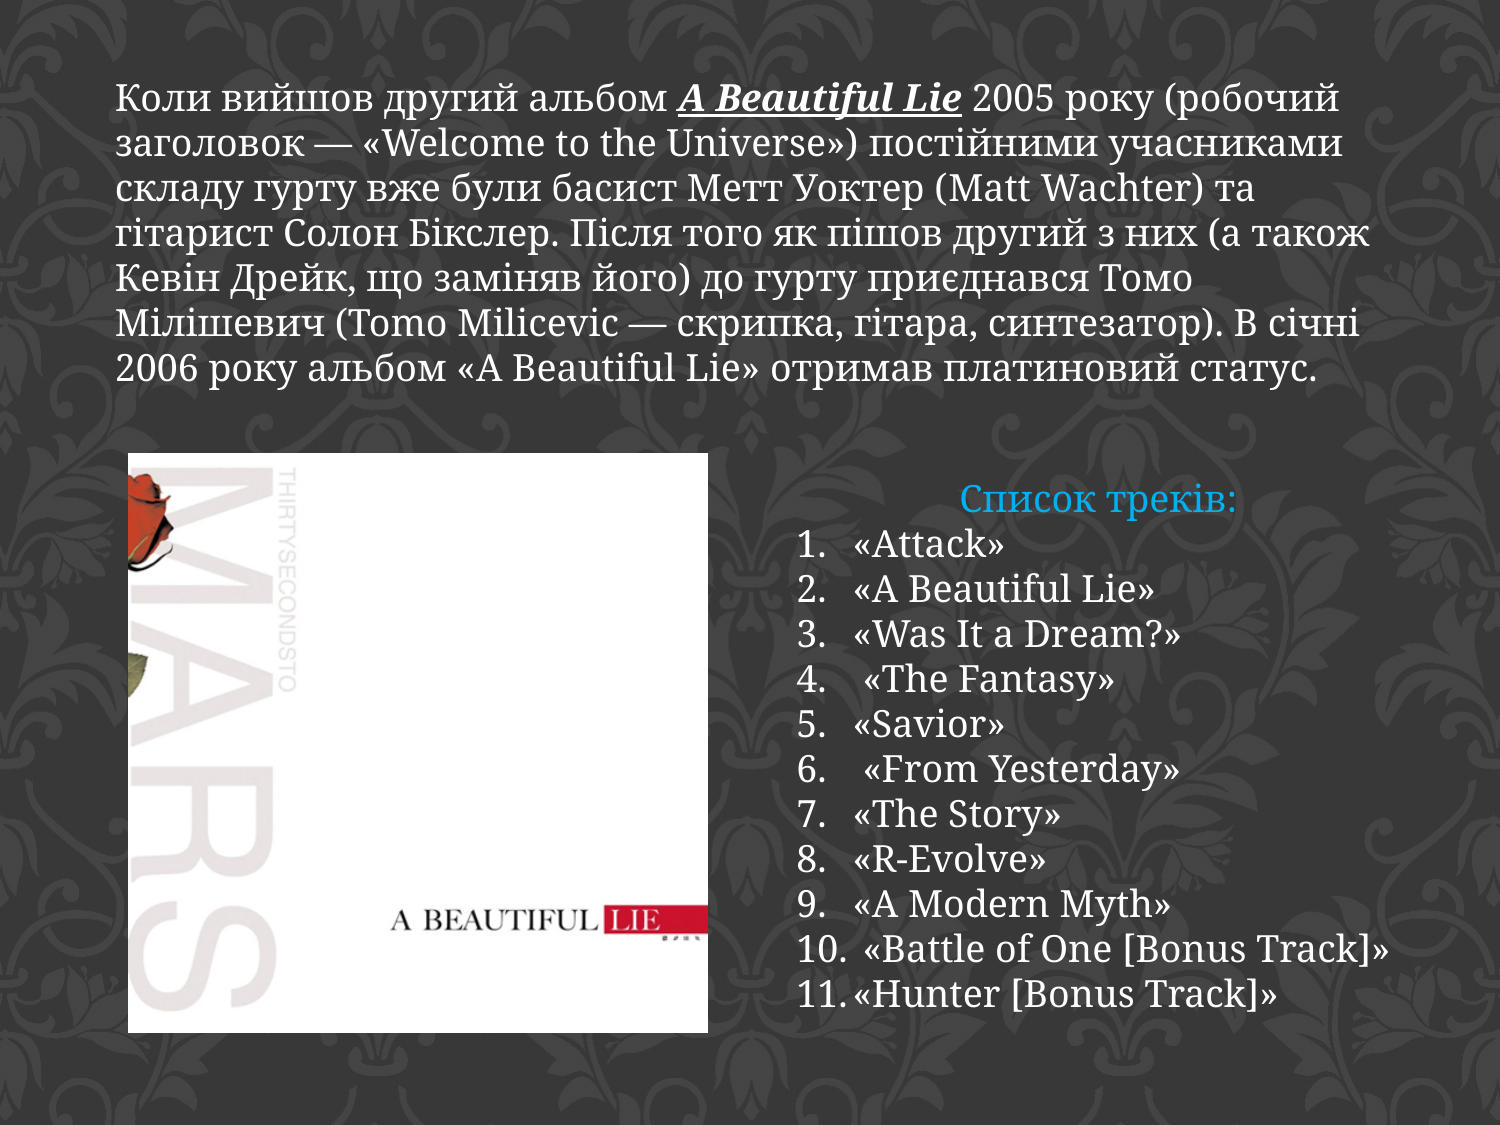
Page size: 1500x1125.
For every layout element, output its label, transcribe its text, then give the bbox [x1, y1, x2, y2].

text_box Коли вийшов другий альбом A Beautiful Lie 2005 року (робочий заголовок — «Welcome to the Universe») постійними учасниками складу гурту вже були басист Метт Уоктер (Matt Wachter) та гітарист Солон Бікслер. Після того як пішов другий з них (а також Кевін Дрейк, що заміняв його) до гурту приєднався Томо Мілішевич (Tomo Milicevic — скрипка, гітара, синтезатор). В січні 2006 року альбом «A Beautiful Lie» отримав платиновий статус. [100, 66, 1400, 397]
text_box Список треків: «Attack» «A Beautiful Lie» «Was It a Dream?» «The Fantasy» «Savior» «From Yesterday» «The Story» «R-Evolve» «A Modern Myth» «Battle of One [Bonus Track]» «Hunter [Bonus Track]» [781, 467, 1416, 1023]
picture [128, 453, 708, 1034]
